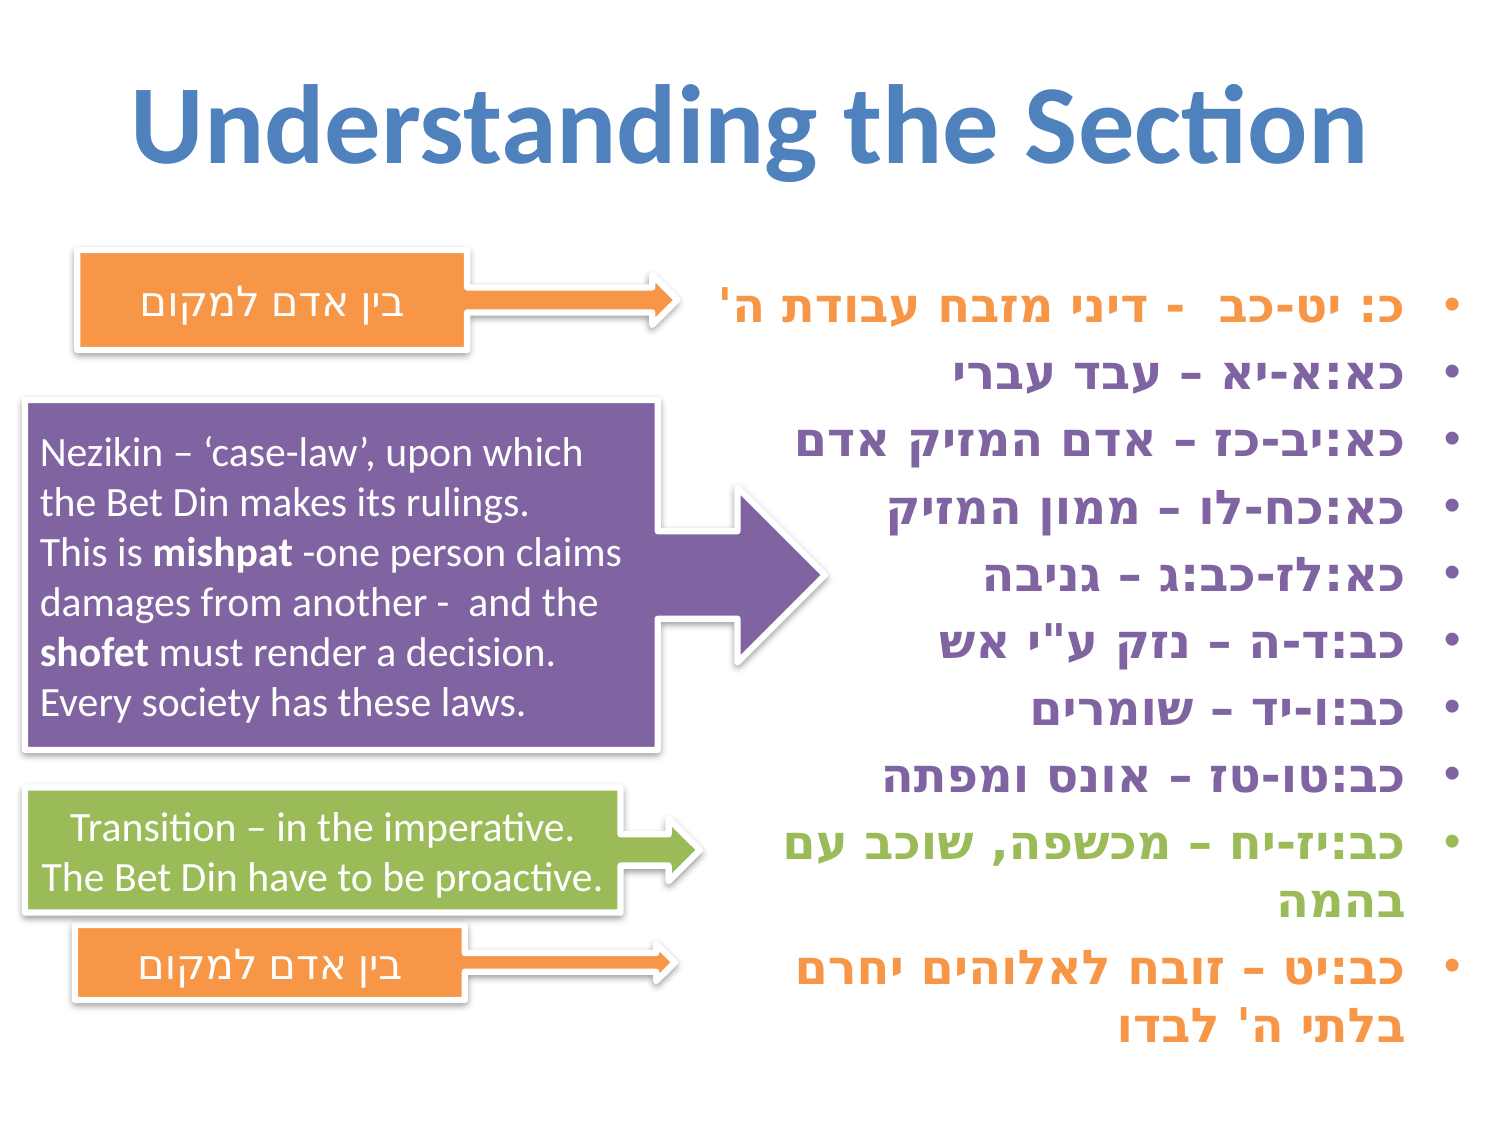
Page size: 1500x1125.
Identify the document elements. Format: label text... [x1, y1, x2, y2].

text_box Nezikin – ‘case-law’, upon which the Bet Din makes its rulings. This is mishpat -one person claims damages from another - and the shofet must render a decision. Every society has these laws. [21, 396, 829, 754]
text_box Transition – in the imperative. The Bet Din have to be proactive. [21, 784, 704, 916]
title Understanding the Section [75, 24, 1425, 213]
text_box בין אדם למקום [71, 924, 679, 1004]
list כ: יט-כב - דיני מזבח עבודת ה' כא:א-יא – עבד עברי כא:יב-כז – אדם המזיק אדם כא:כח-לו – ממון המזיק כא:לז-כב:ג – גניבה כב:ד-ה – נזק ע"י אש כב:ו-יד – שומרים כב:טו-טז – אונס ומפתה כב:יז-יח – מכשפה, שוכב עם בהמה כב:יט – זובח לאלוהים יחרם בלתי ה' לבדו [699, 200, 1475, 1075]
text_box בין אדם למקום [74, 246, 681, 354]
